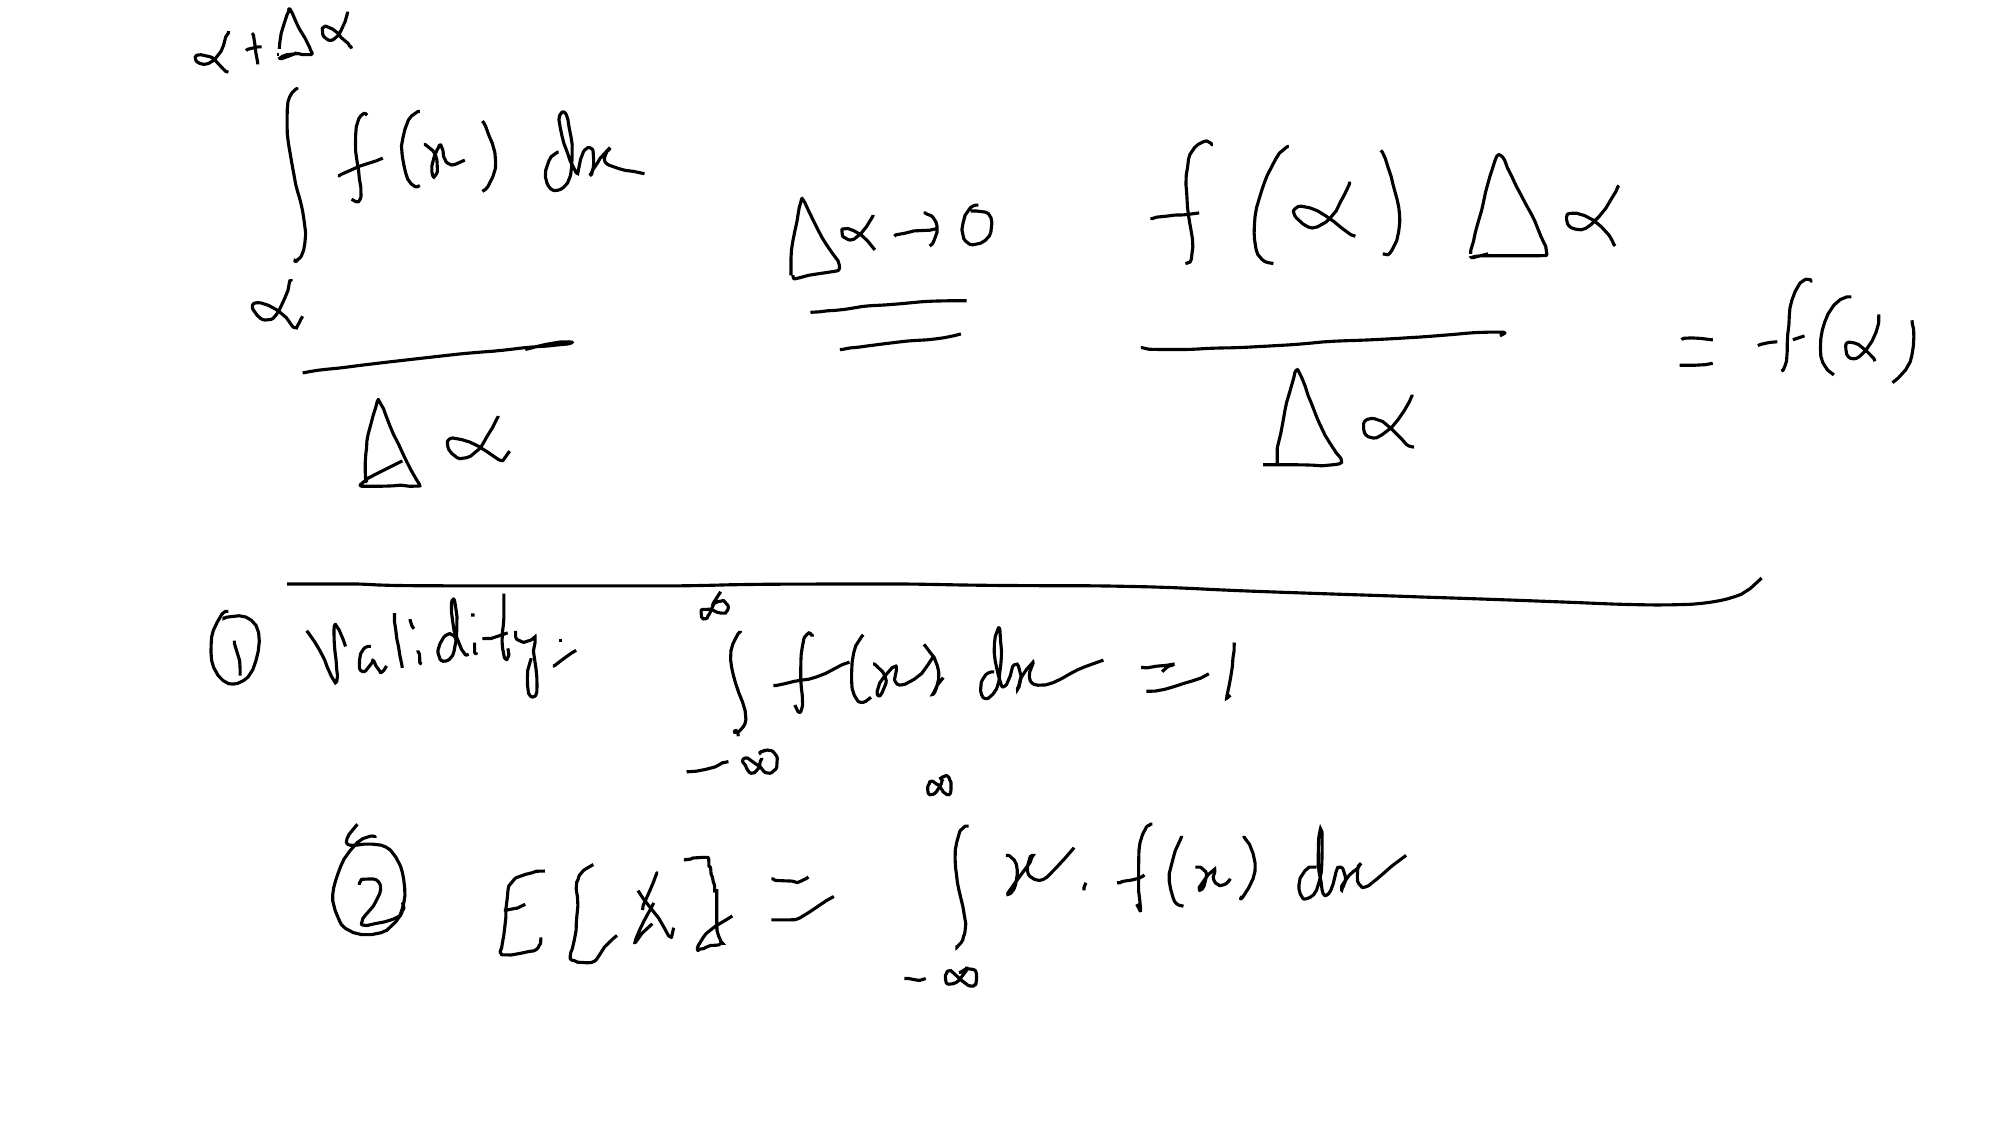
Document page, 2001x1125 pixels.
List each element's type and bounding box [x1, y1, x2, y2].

text_box [210, 593, 577, 698]
text_box [195, 8, 573, 487]
text_box [790, 198, 992, 350]
text_box [1083, 828, 1407, 907]
text_box [1005, 847, 1075, 896]
text_box [686, 591, 1235, 774]
text_box [500, 864, 733, 963]
text_box [642, 857, 715, 911]
text_box [332, 824, 405, 935]
text_box [1140, 332, 1505, 466]
text_box [1679, 296, 1914, 383]
text_box [1145, 823, 1153, 828]
text_box [573, 147, 645, 177]
text_box [771, 876, 834, 920]
text_box [904, 775, 977, 987]
text_box [1470, 154, 1620, 258]
text_box [287, 577, 1762, 606]
text_box [1792, 278, 1813, 296]
text_box [1150, 140, 1400, 264]
